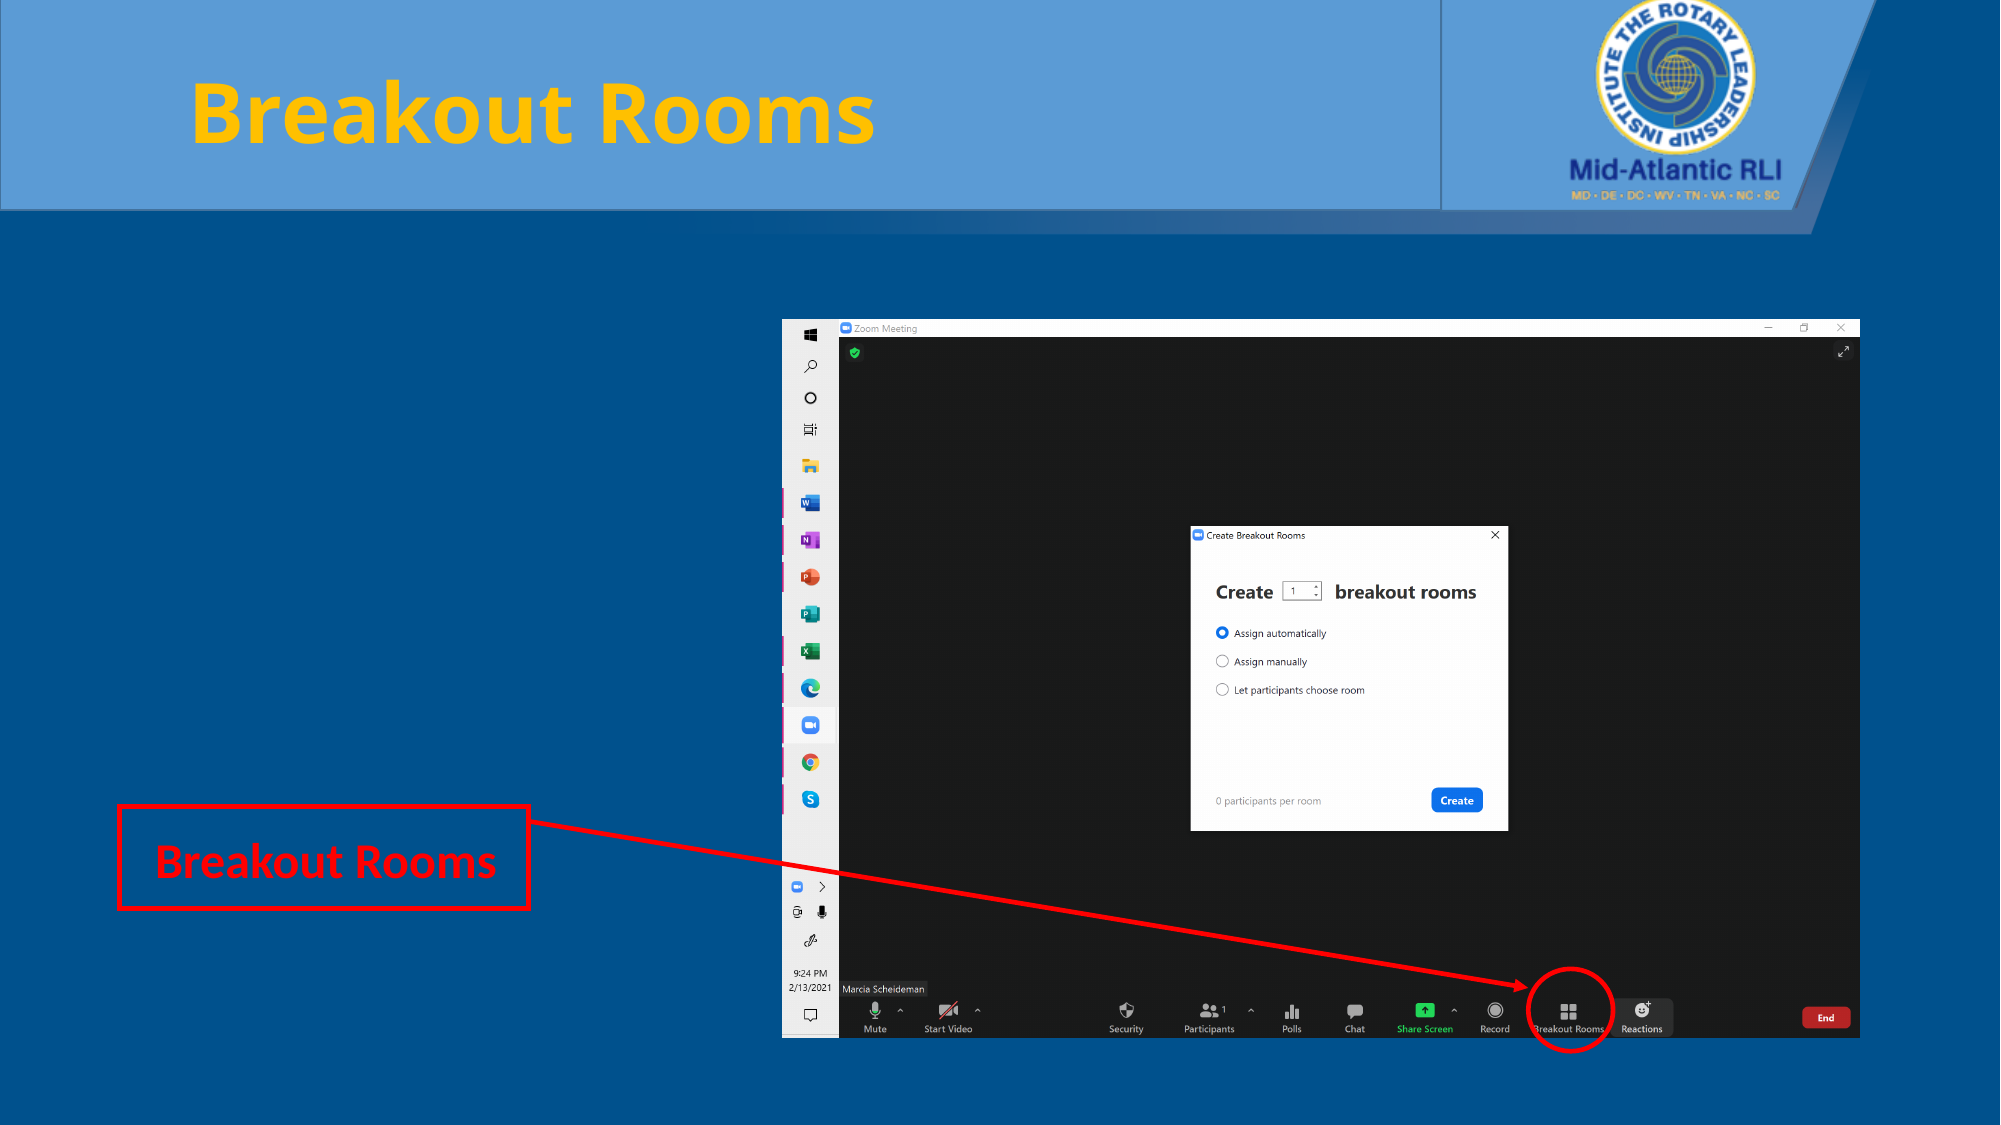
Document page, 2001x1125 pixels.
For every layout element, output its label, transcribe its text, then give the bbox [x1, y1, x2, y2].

text_box [119, 805, 530, 910]
text_box [1538, 1038, 1604, 1053]
text_box Breakout Rooms [140, 821, 528, 896]
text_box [0, 0, 2000, 274]
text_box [528, 821, 1529, 988]
picture [782, 319, 1860, 1038]
